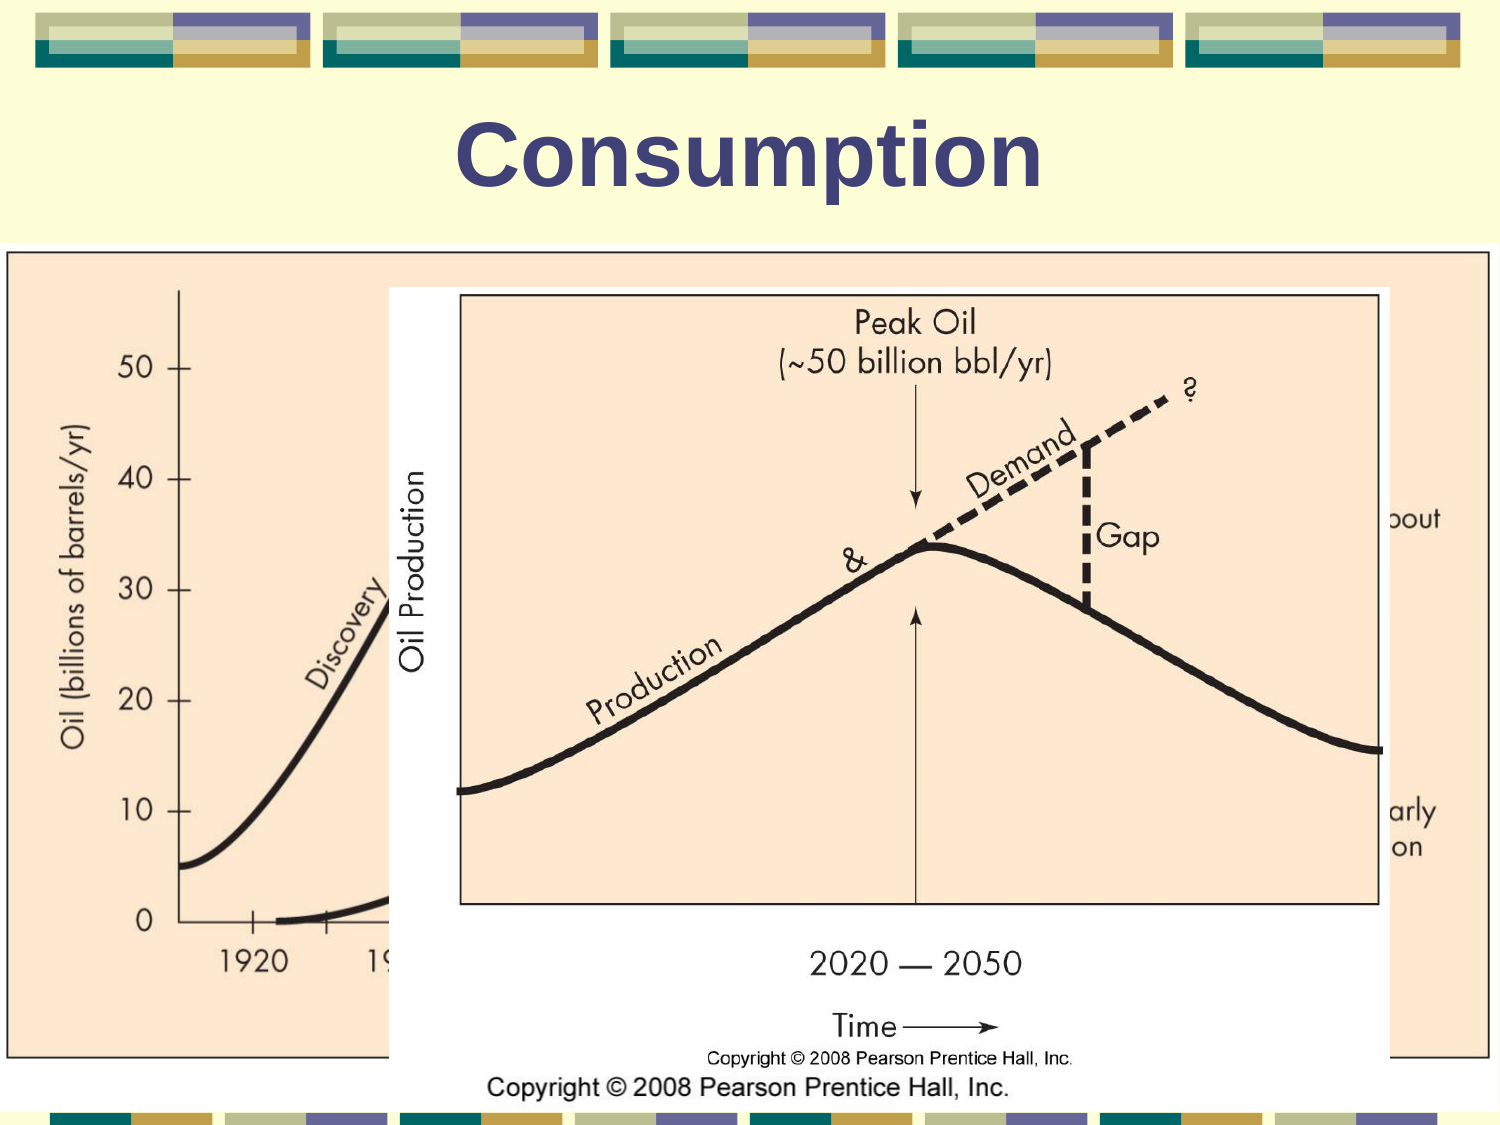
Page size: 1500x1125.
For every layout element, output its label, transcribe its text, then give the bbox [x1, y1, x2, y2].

picture [0, 242, 1499, 1112]
title Consumption [112, 99, 1388, 201]
